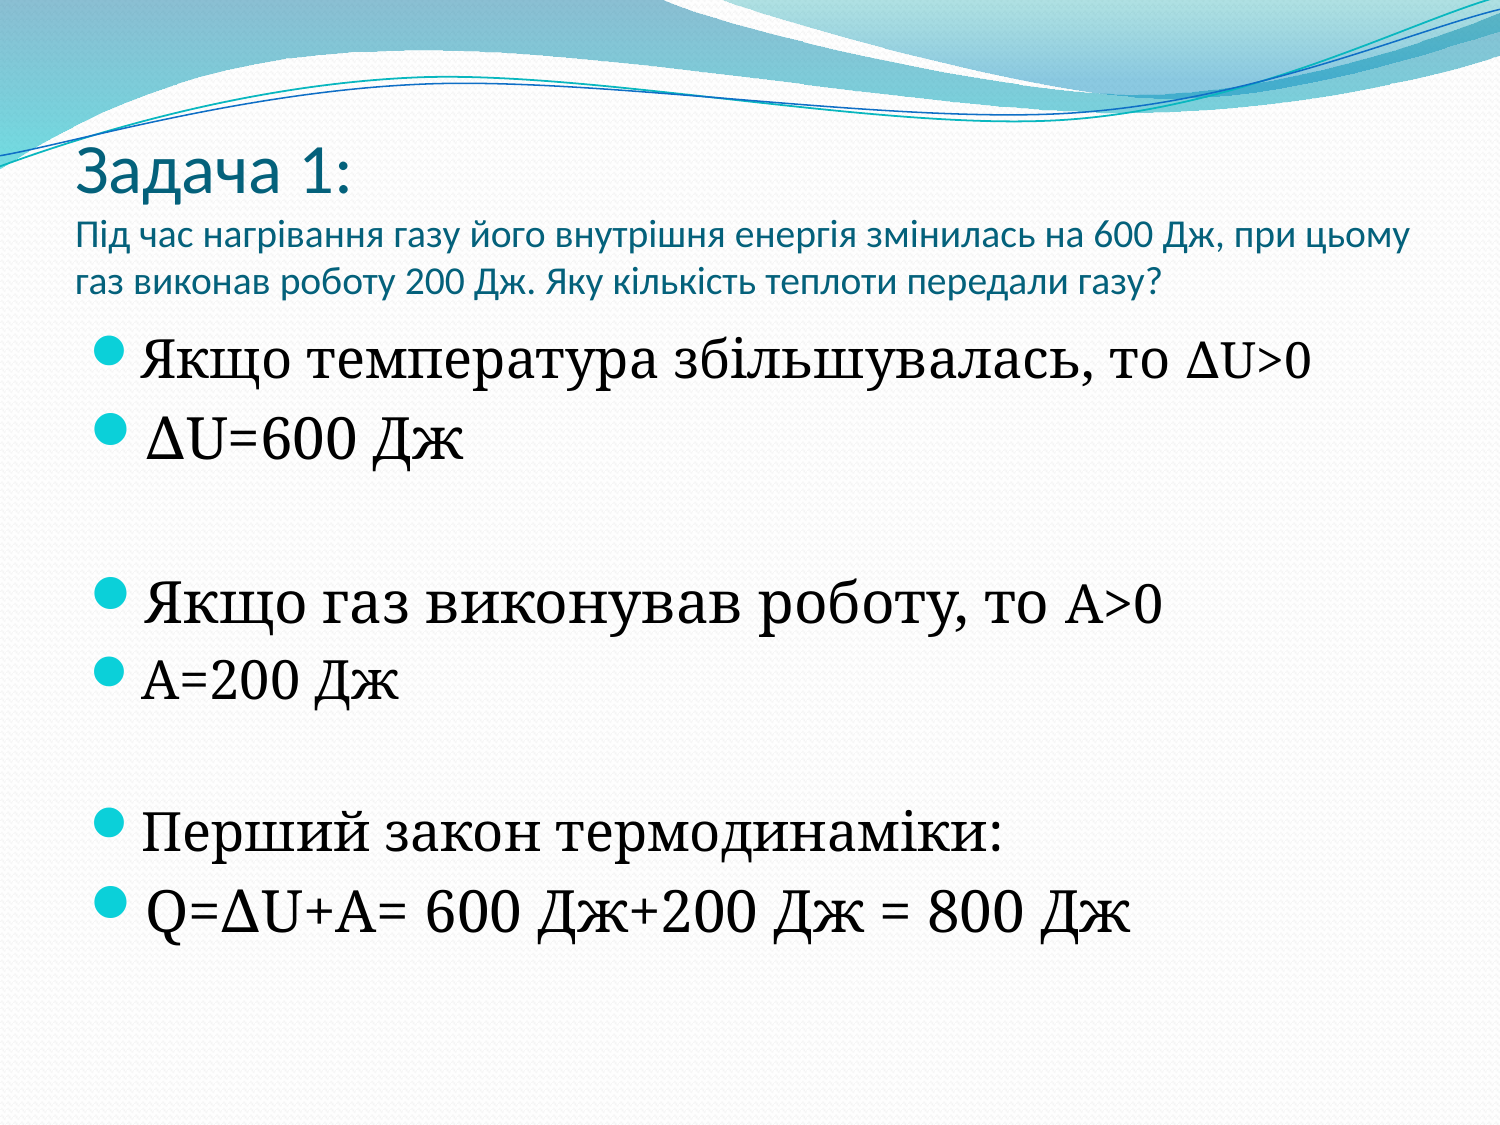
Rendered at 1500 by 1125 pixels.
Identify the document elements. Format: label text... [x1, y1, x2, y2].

title Задача 1: Під час нагрівання газу його внутрішня енергія змінилась на 600 Дж, при цьому газ виконав роботу 200 Дж. Яку кількість теплоти передали газу? [75, 115, 1425, 303]
list Якщо температура збільшувалась, то ∆U>0 ∆U=600 Дж Якщо газ виконував роботу, то А>0 А=200 Дж Перший закон термодинаміки: Q=∆U+A= 600 Дж+200 Дж = 800 Дж [75, 317, 1425, 1038]
